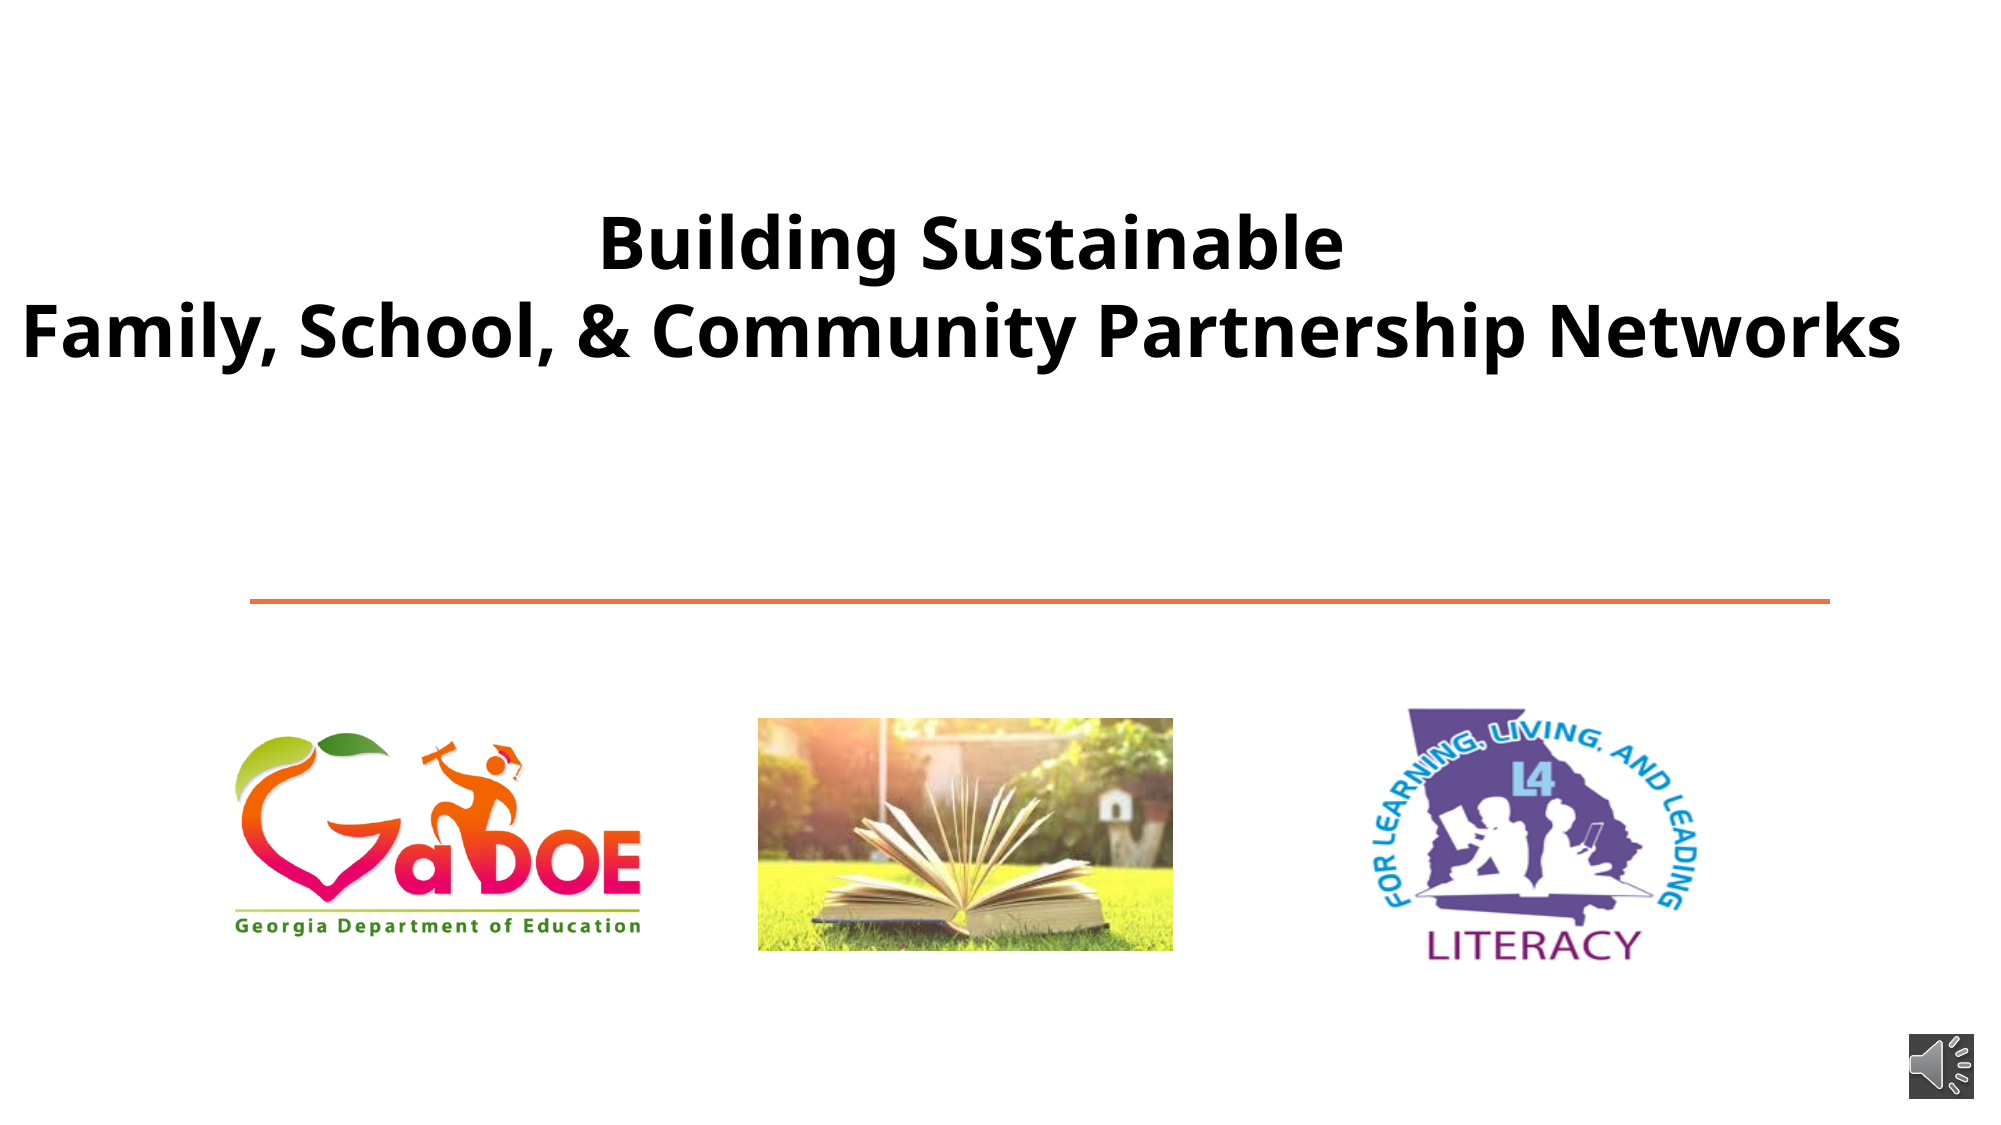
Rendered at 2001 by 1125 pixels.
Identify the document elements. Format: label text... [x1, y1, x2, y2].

picture [220, 718, 657, 951]
picture [1370, 705, 1702, 964]
picture [758, 718, 1173, 951]
picture [1908, 1033, 1976, 1101]
text_box Building Sustainable Family, School, & Community Partnership Networks [0, 189, 1993, 380]
